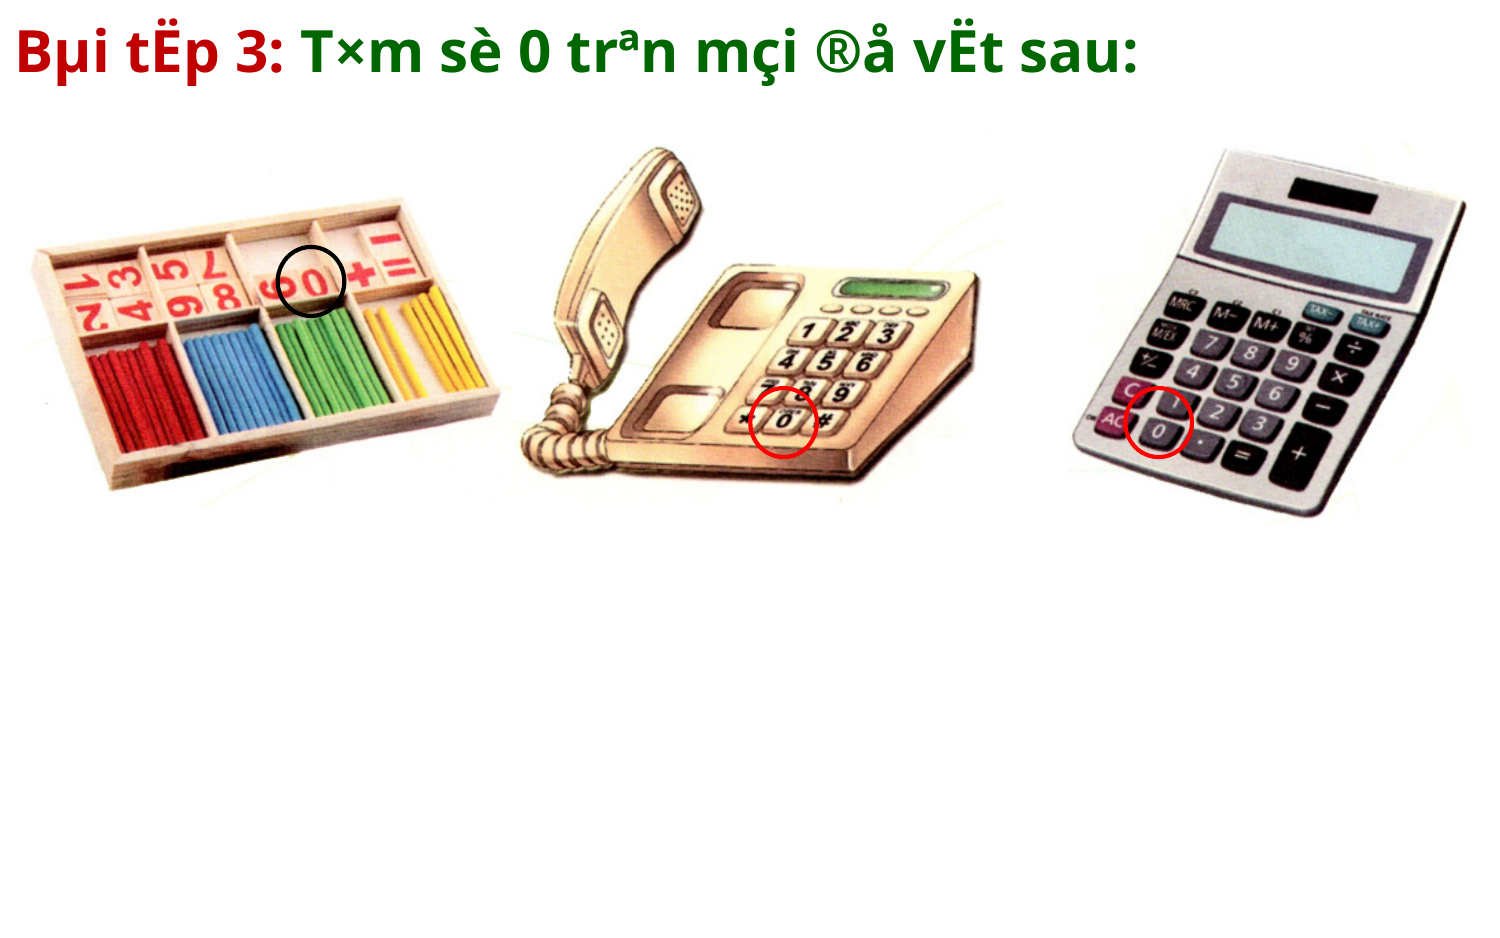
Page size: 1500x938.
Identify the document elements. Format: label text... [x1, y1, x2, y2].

picture [1066, 141, 1470, 525]
picture [2, 124, 1004, 508]
text_box Bµi tËp 3: T×m sè 0 trªn mçi ®å vËt sau: [0, 6, 1403, 92]
